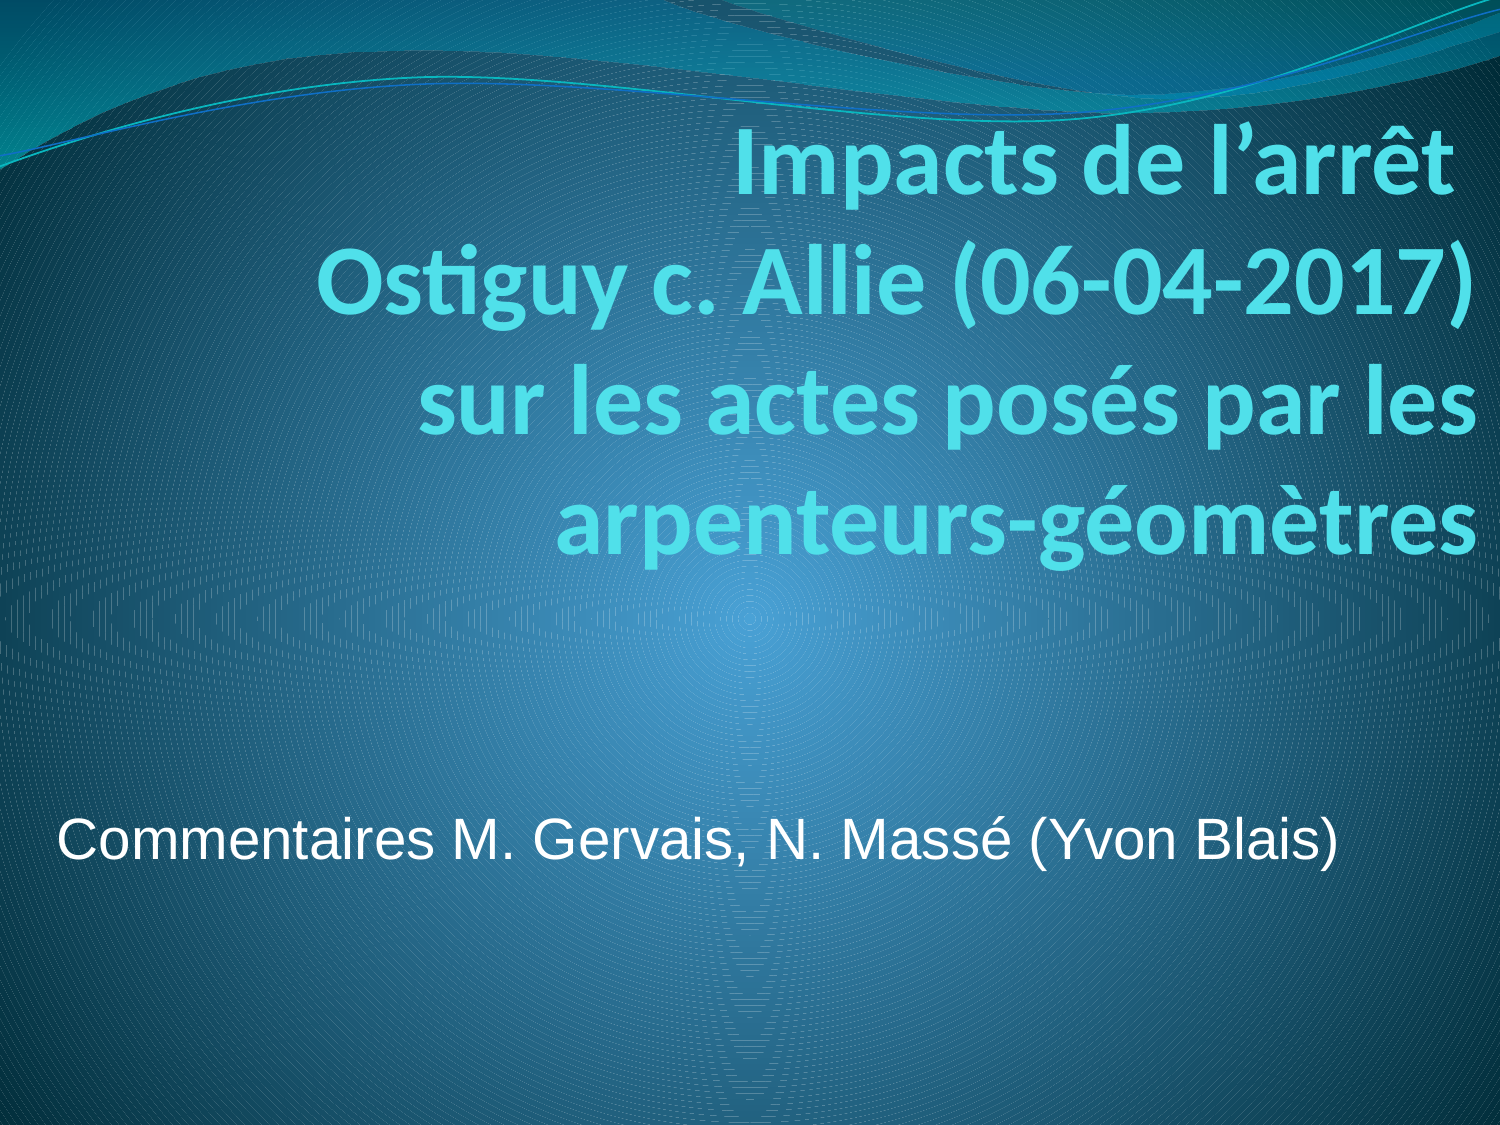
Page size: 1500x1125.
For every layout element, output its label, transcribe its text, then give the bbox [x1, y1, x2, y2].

title Impacts de l’arrêt Ostiguy c. Allie (06-04-2017) sur les actes posés par les arpenteurs-géomètres [312, 212, 1483, 575]
subtitle Commentaires M. Gervais, N. Massé (Yvon Blais) [29, 712, 1365, 1000]
